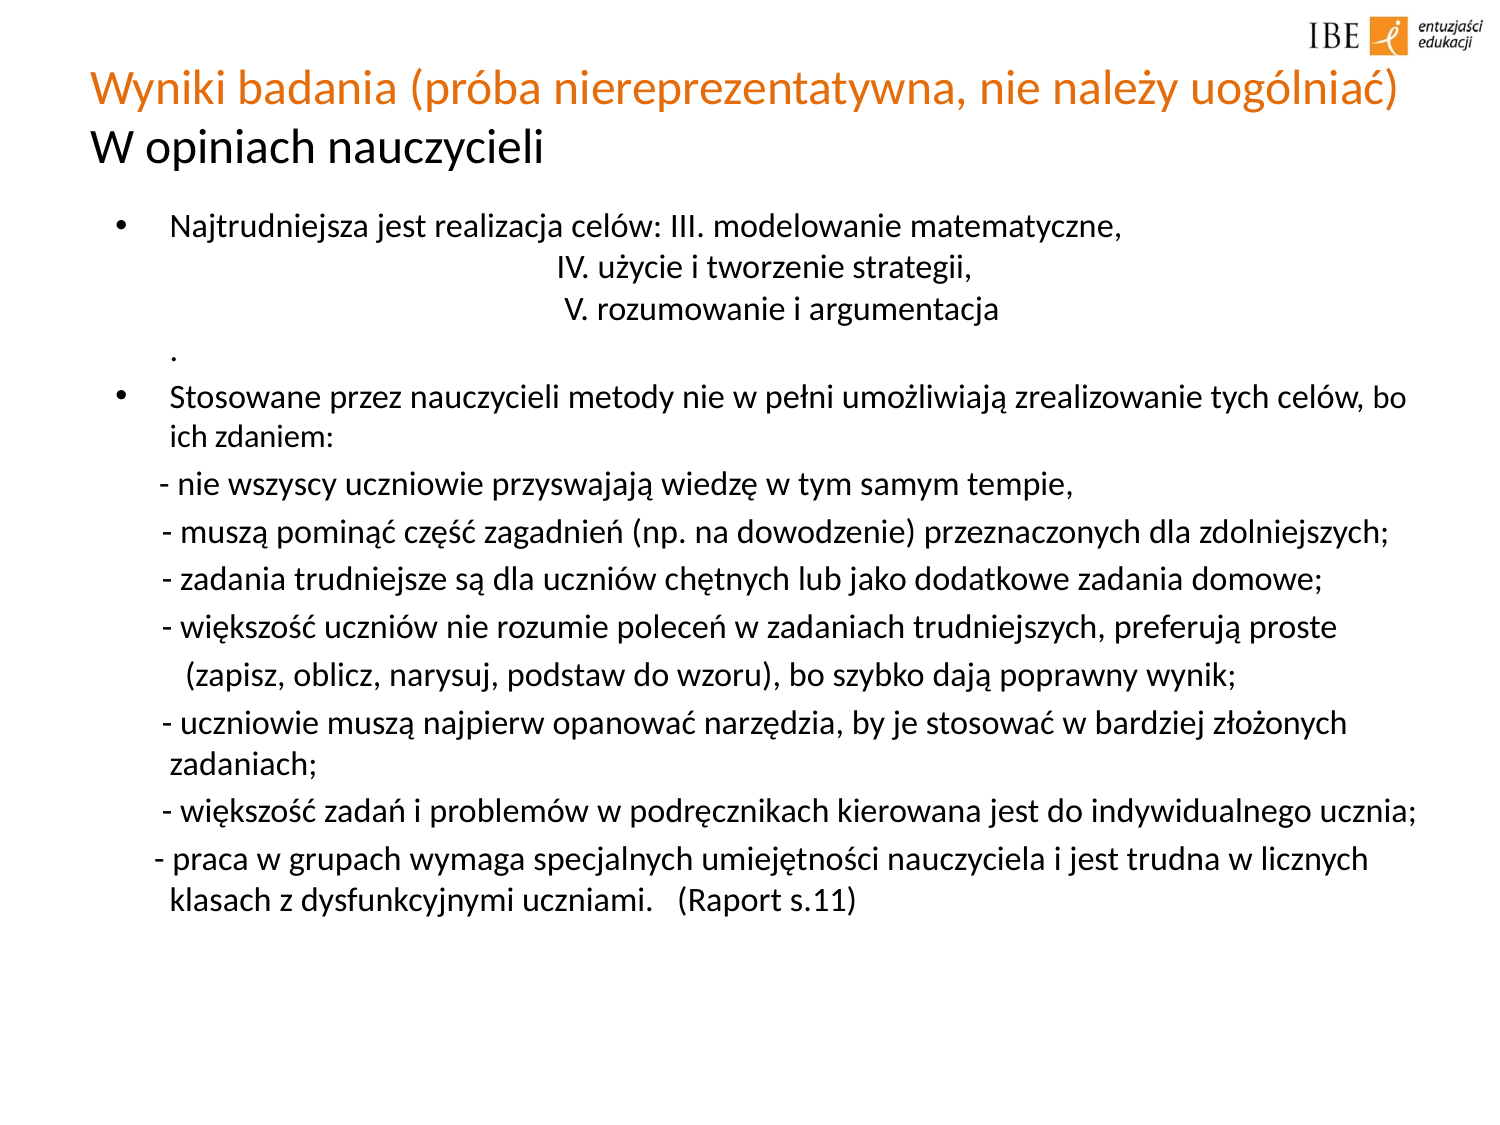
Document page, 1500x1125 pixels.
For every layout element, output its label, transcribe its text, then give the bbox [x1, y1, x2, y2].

list Najtrudniejsza jest realizacja celów: III. modelowanie matematyczne, IV. użycie i tworzenie strategii, V. rozumowanie i argumentacja . Stosowane przez nauczycieli metody nie w pełni umożliwiają zrealizowanie tych celów, bo ich zdaniem: - nie wszyscy uczniowie przyswajają wiedzę w tym samym tempie, - muszą pominąć część zagadnień (np. na dowodzenie) przeznaczonych dla zdolniejszych; - zadania trudniejsze są dla uczniów chętnych lub jako dodatkowe zadania domowe; - większość uczniów nie rozumie poleceń w zadaniach trudniejszych, preferują proste (zapisz, oblicz, narysuj, podstaw do wzoru), bo szybko dają poprawny wynik; - uczniowie muszą najpierw opanować narzędzia, by je stosować w bardziej złożonych zadaniach; - większość zadań i problemów w podręcznikach kierowana jest do indywidualnego ucznia; - praca w grupach wymaga specjalnych umiejętności nauczyciela i jest trudna w licznych klasach z dysfunkcyjnymi uczniami. (Raport s.11) [100, 196, 1451, 939]
picture [1293, 0, 1500, 64]
title Wyniki badania (próba niereprezentatywna, nie należy uogólniać) W opiniach nauczycieli [75, 45, 1425, 233]
